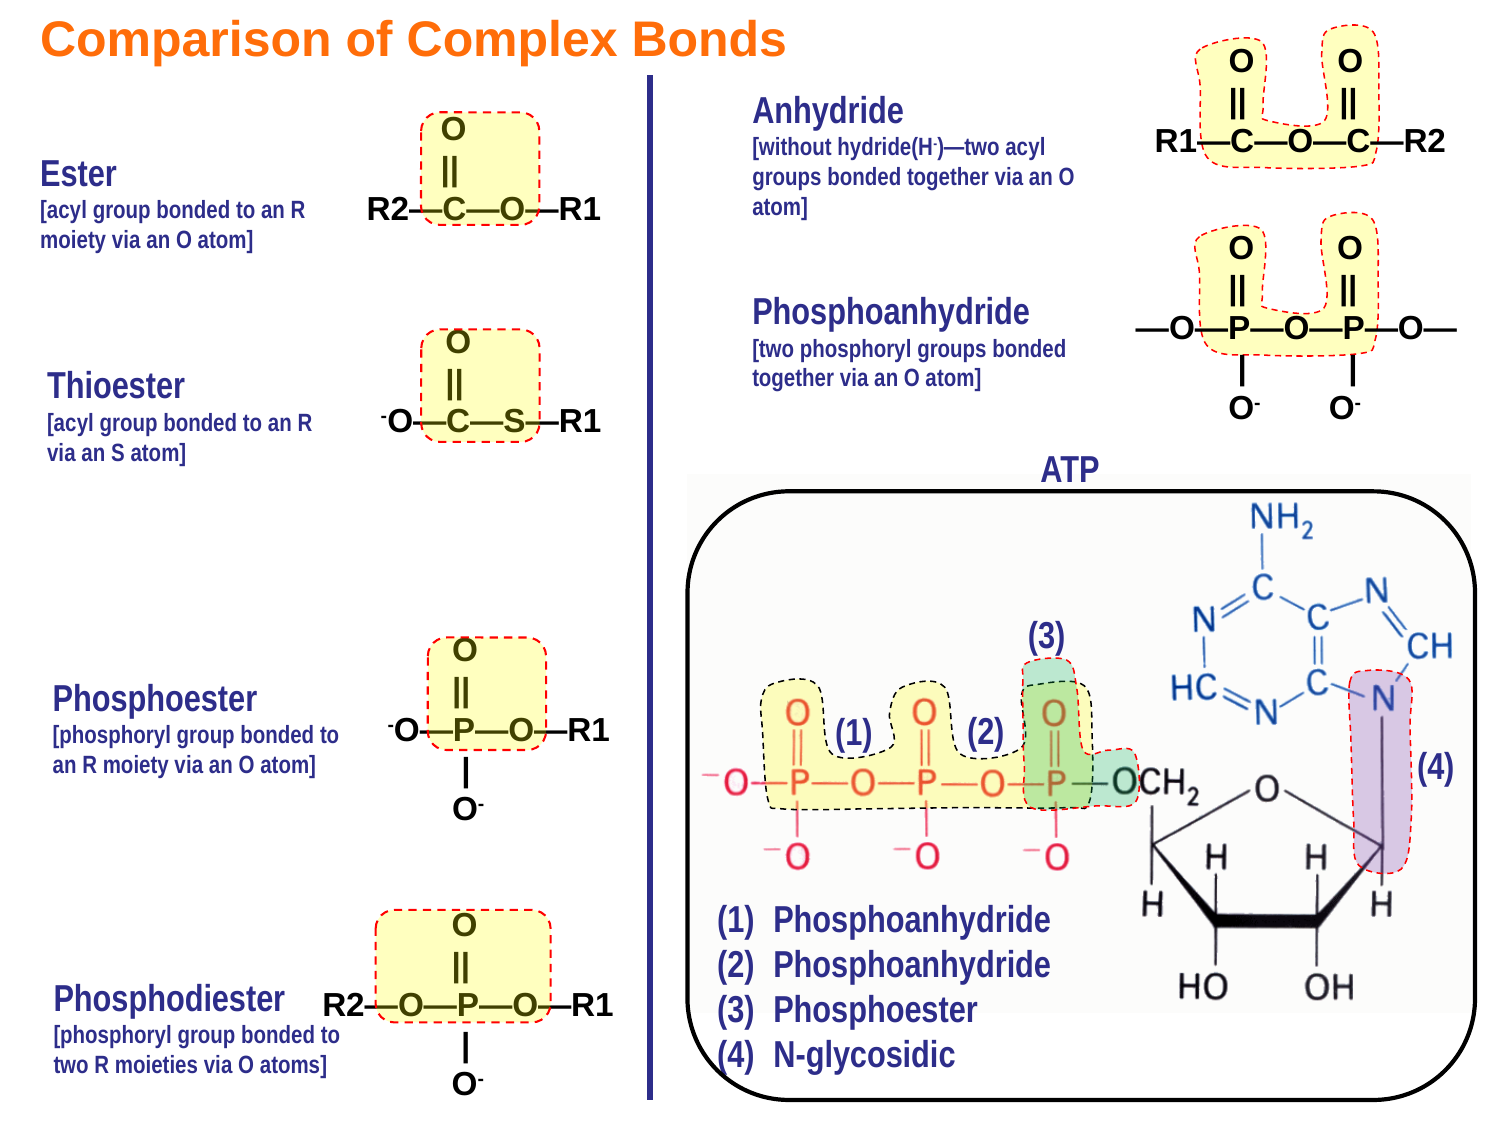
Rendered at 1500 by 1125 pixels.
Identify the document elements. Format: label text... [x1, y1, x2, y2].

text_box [25, 99, 618, 277]
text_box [37, 620, 628, 838]
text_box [687, 437, 1476, 1101]
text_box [737, 212, 1476, 437]
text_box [38, 895, 632, 1113]
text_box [31, 312, 619, 530]
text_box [737, 24, 1465, 211]
text_box Comparison of Complex Bonds [0, 0, 828, 74]
